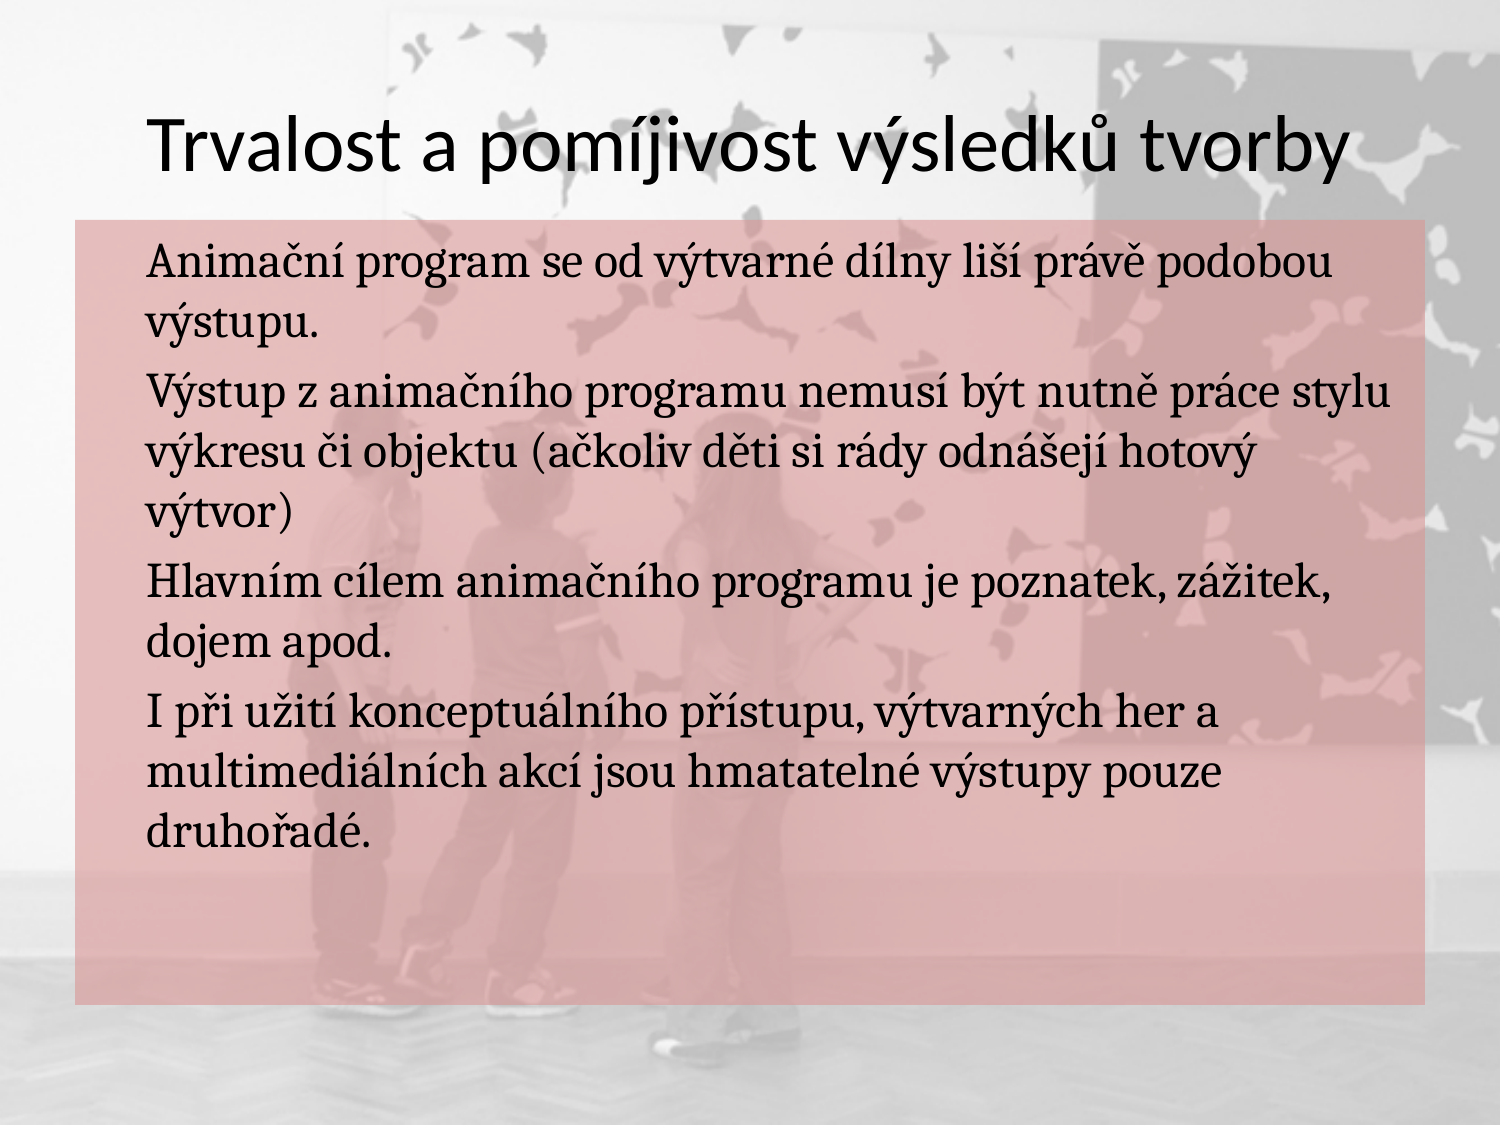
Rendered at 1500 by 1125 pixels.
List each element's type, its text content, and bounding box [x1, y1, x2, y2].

list Animační program se od výtvarné dílny liší právě podobou výstupu. Výstup z animačního programu nemusí být nutně práce stylu výkresu či objektu (ačkoliv děti si rády odnášejí hotový výtvor) Hlavním cílem animačního programu je poznatek, zážitek, dojem apod. I při užití konceptuálního přístupu, výtvarných her a multimediálních akcí jsou hmatatelné výstupy pouze druhořadé. [75, 219, 1425, 1005]
title Trvalost a pomíjivost výsledků tvorby [75, 45, 1425, 219]
picture [0, 0, 1500, 1125]
